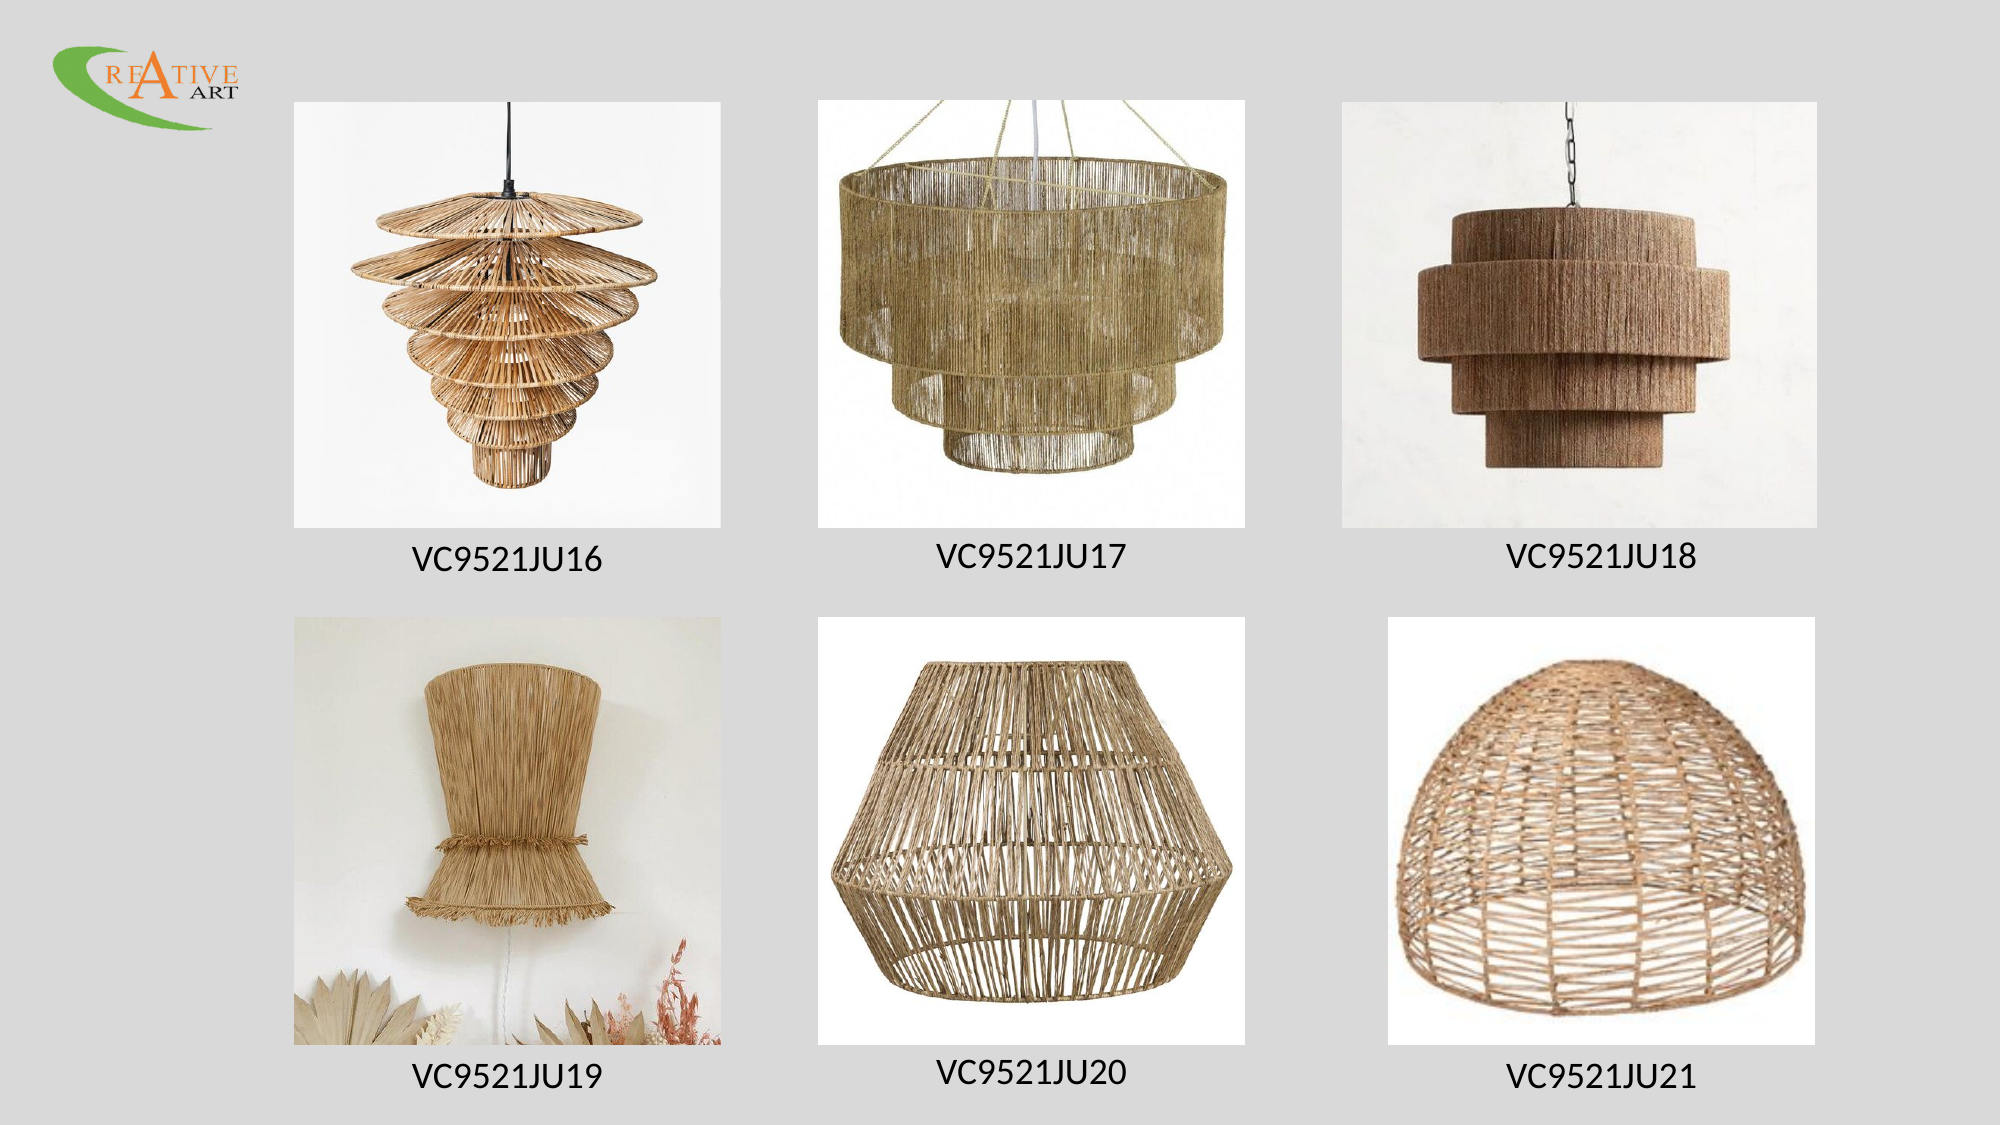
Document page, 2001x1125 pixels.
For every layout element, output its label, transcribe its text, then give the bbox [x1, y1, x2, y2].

text_box VC9521JU20 [859, 1045, 1204, 1100]
text_box VC9521JU19 [335, 1045, 679, 1104]
text_box VC9521JU16 [335, 528, 679, 587]
picture [1342, 102, 1817, 528]
picture [818, 100, 1245, 528]
picture [818, 617, 1245, 1045]
picture [294, 617, 721, 1045]
text_box VC9521JU17 [859, 528, 1204, 584]
picture [293, 102, 721, 528]
text_box VC9521JU21 [1429, 1045, 1774, 1104]
text_box VC9521JU18 [1429, 528, 1774, 584]
picture [1388, 617, 1815, 1045]
picture [52, 18, 239, 156]
